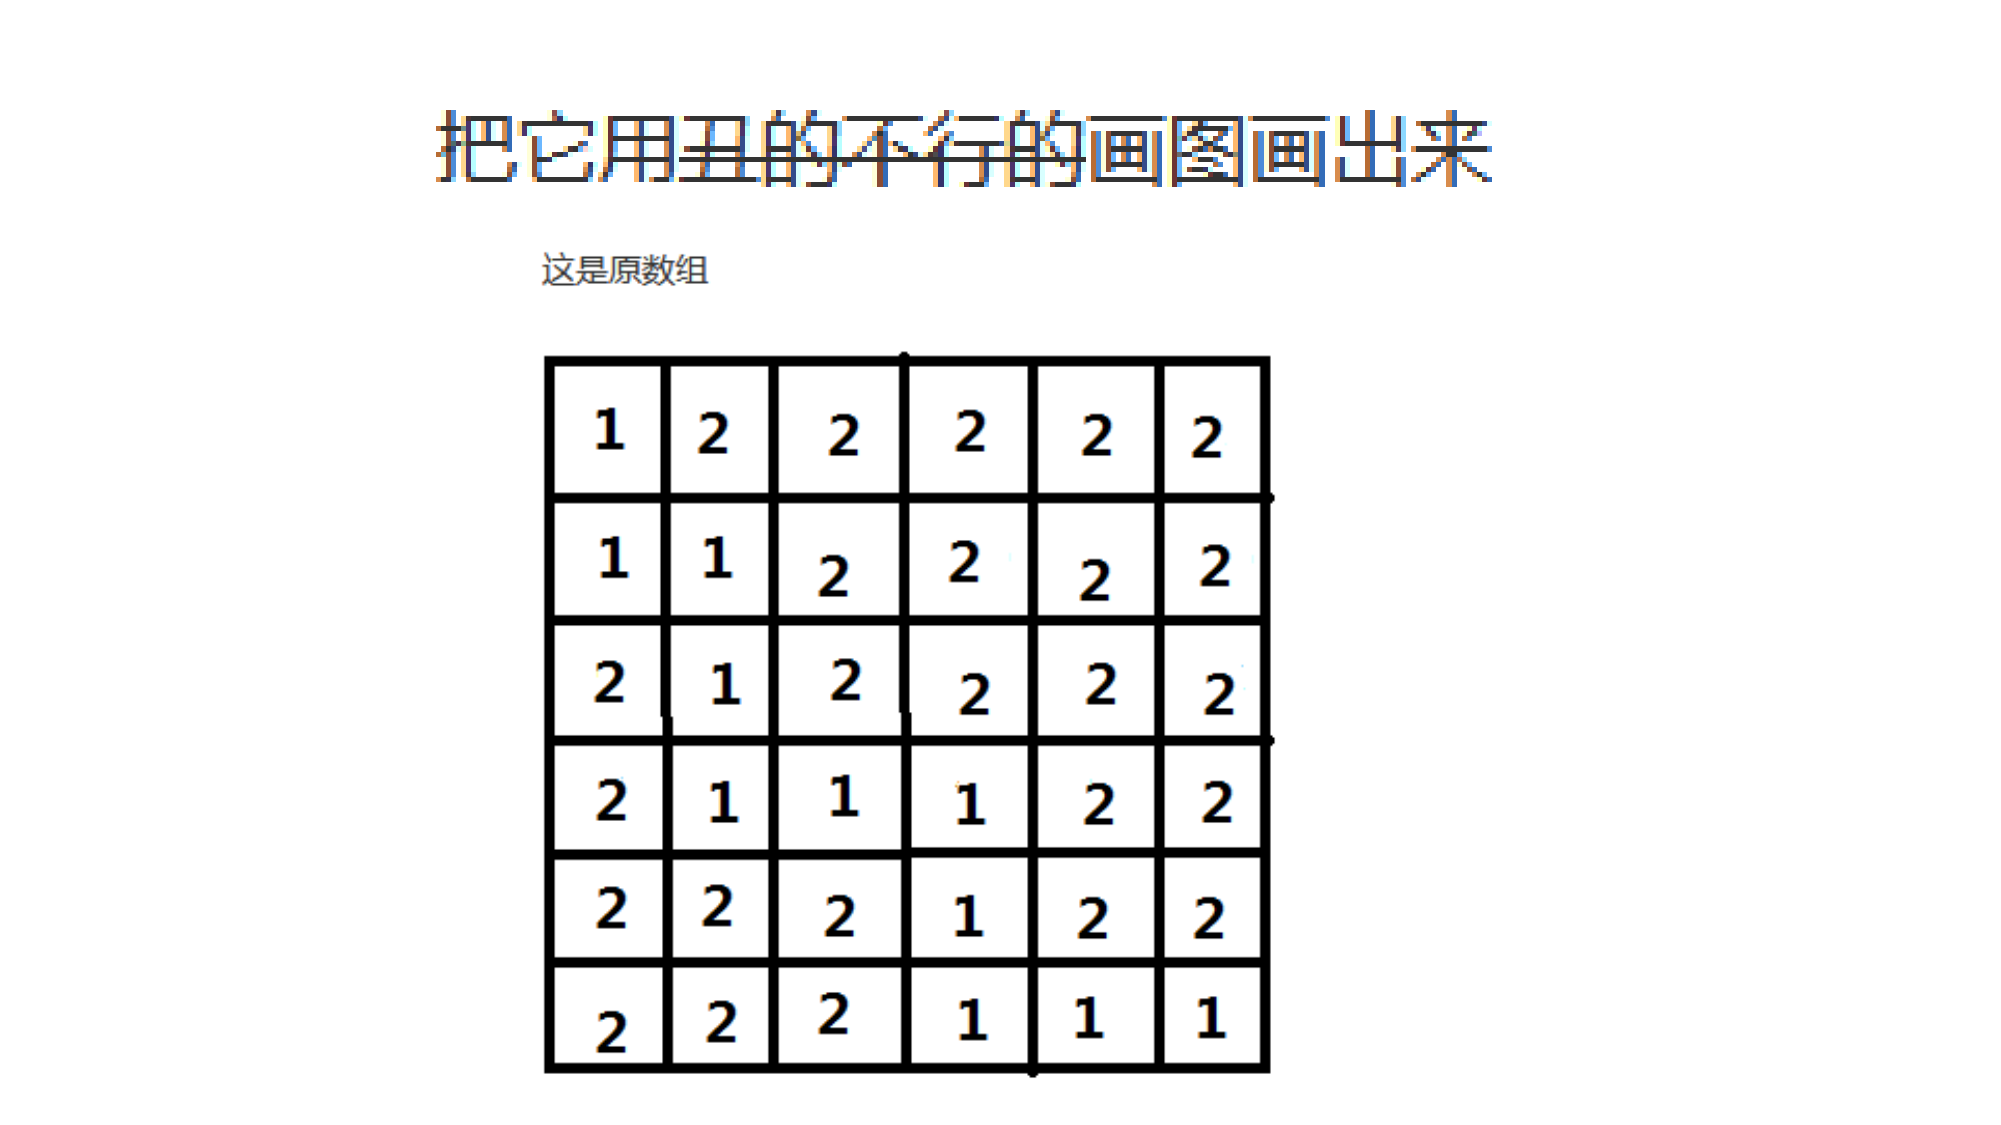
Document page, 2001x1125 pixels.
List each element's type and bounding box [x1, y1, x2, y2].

picture [436, 75, 1513, 1105]
